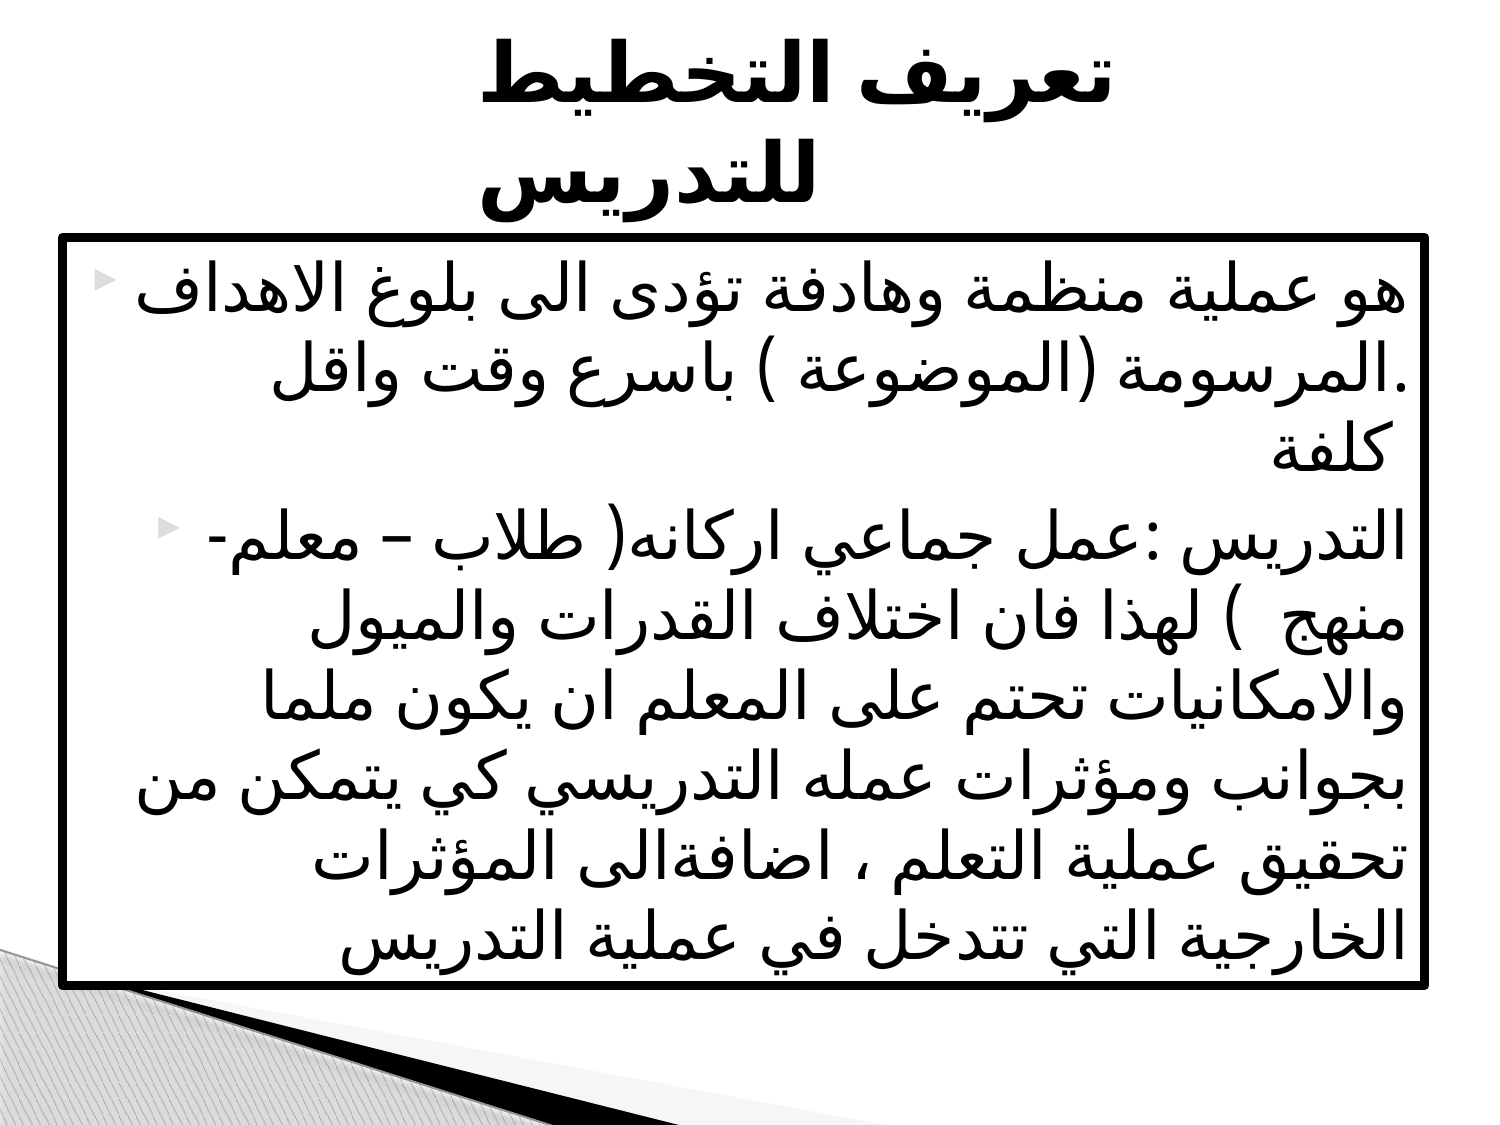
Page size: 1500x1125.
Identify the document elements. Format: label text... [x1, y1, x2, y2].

title تعريف التخطيط للتدريس [462, 0, 1188, 238]
list هو عملية منظمة وهادفة تؤدى الى بلوغ الاهداف .المرسومة (الموضوعة ) باسرع وقت واقل كلفة التدريس :عمل جماعي اركانه( طلاب – معلم- منهج ) لهذا فان اختلاف القدرات والميول والامكانيات تحتم على المعلم ان يكون ملما بجوانب ومؤثرات عمله التدريسي كي يتمكن من تحقيق عملية التعلم ، اضافةالى المؤثرات الخارجية التي تتدخل في عملية التدريس [58, 233, 1429, 990]
